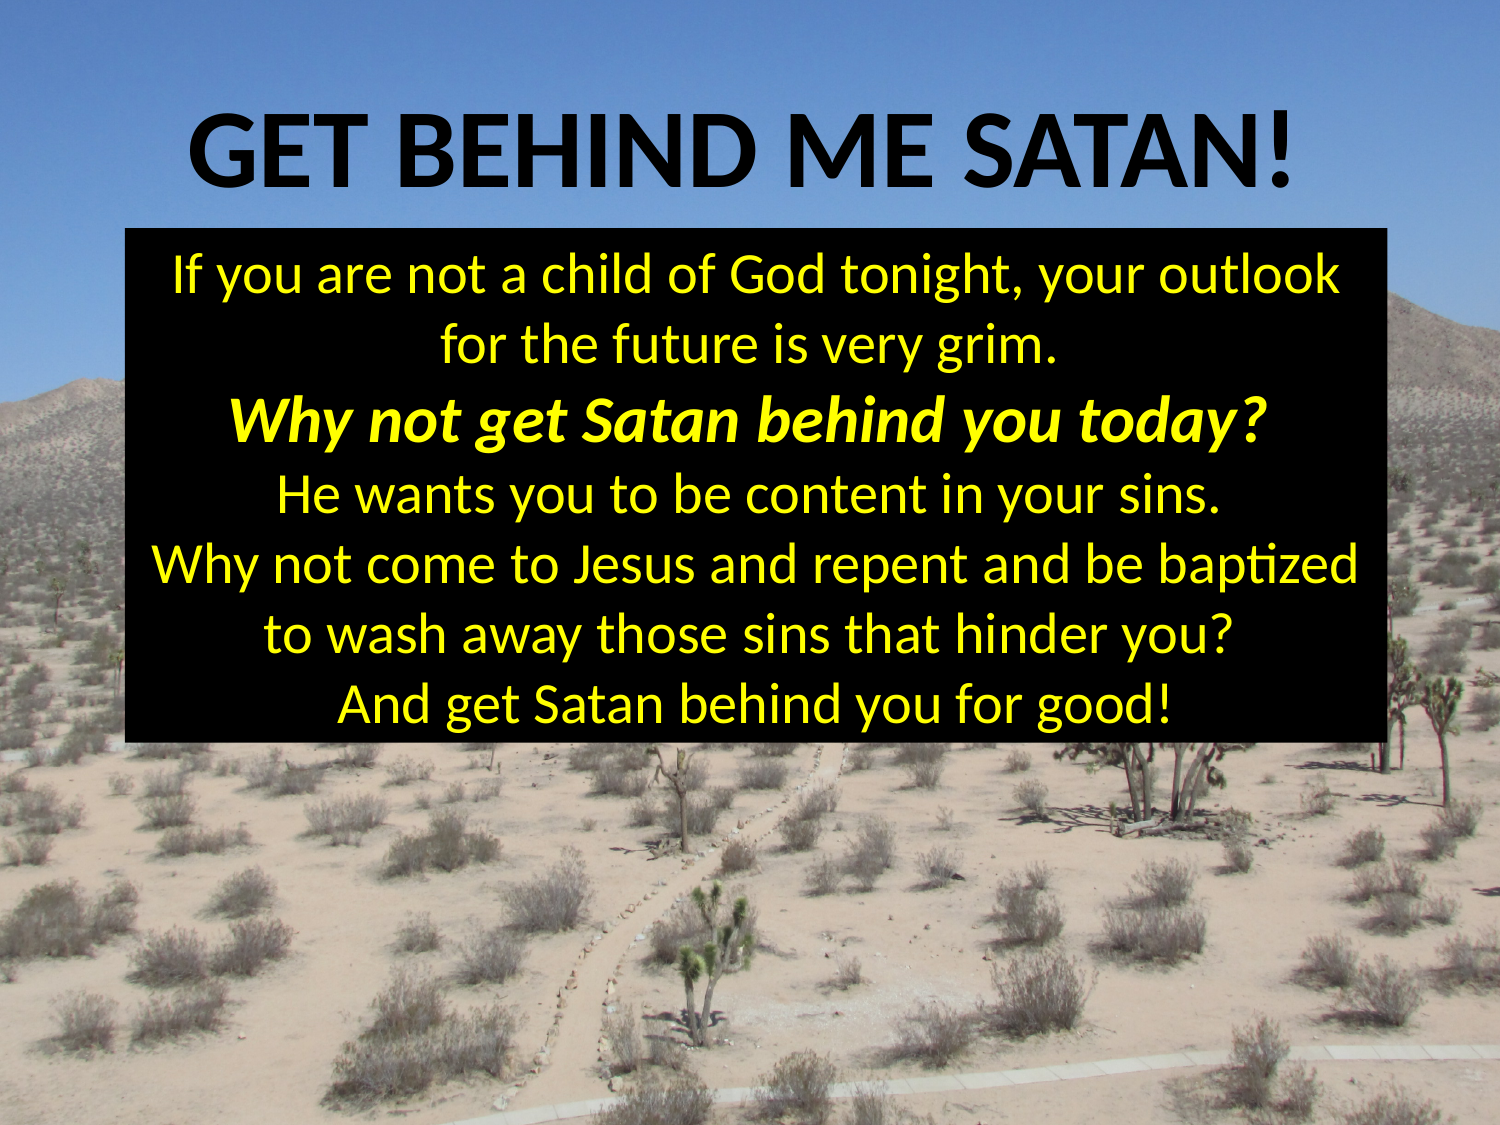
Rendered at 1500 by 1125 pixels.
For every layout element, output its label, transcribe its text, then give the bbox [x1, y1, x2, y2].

picture [0, 0, 1500, 1125]
text_box If you are not a child of God tonight, your outlook for the future is very grim. Why not get Satan behind you today? He wants you to be content in your sins. Why not come to Jesus and repent and be baptized to wash away those sins that hinder you? And get Satan behind you for good! [124, 228, 1388, 743]
text_box GET BEHIND ME SATAN! [172, 67, 1316, 218]
